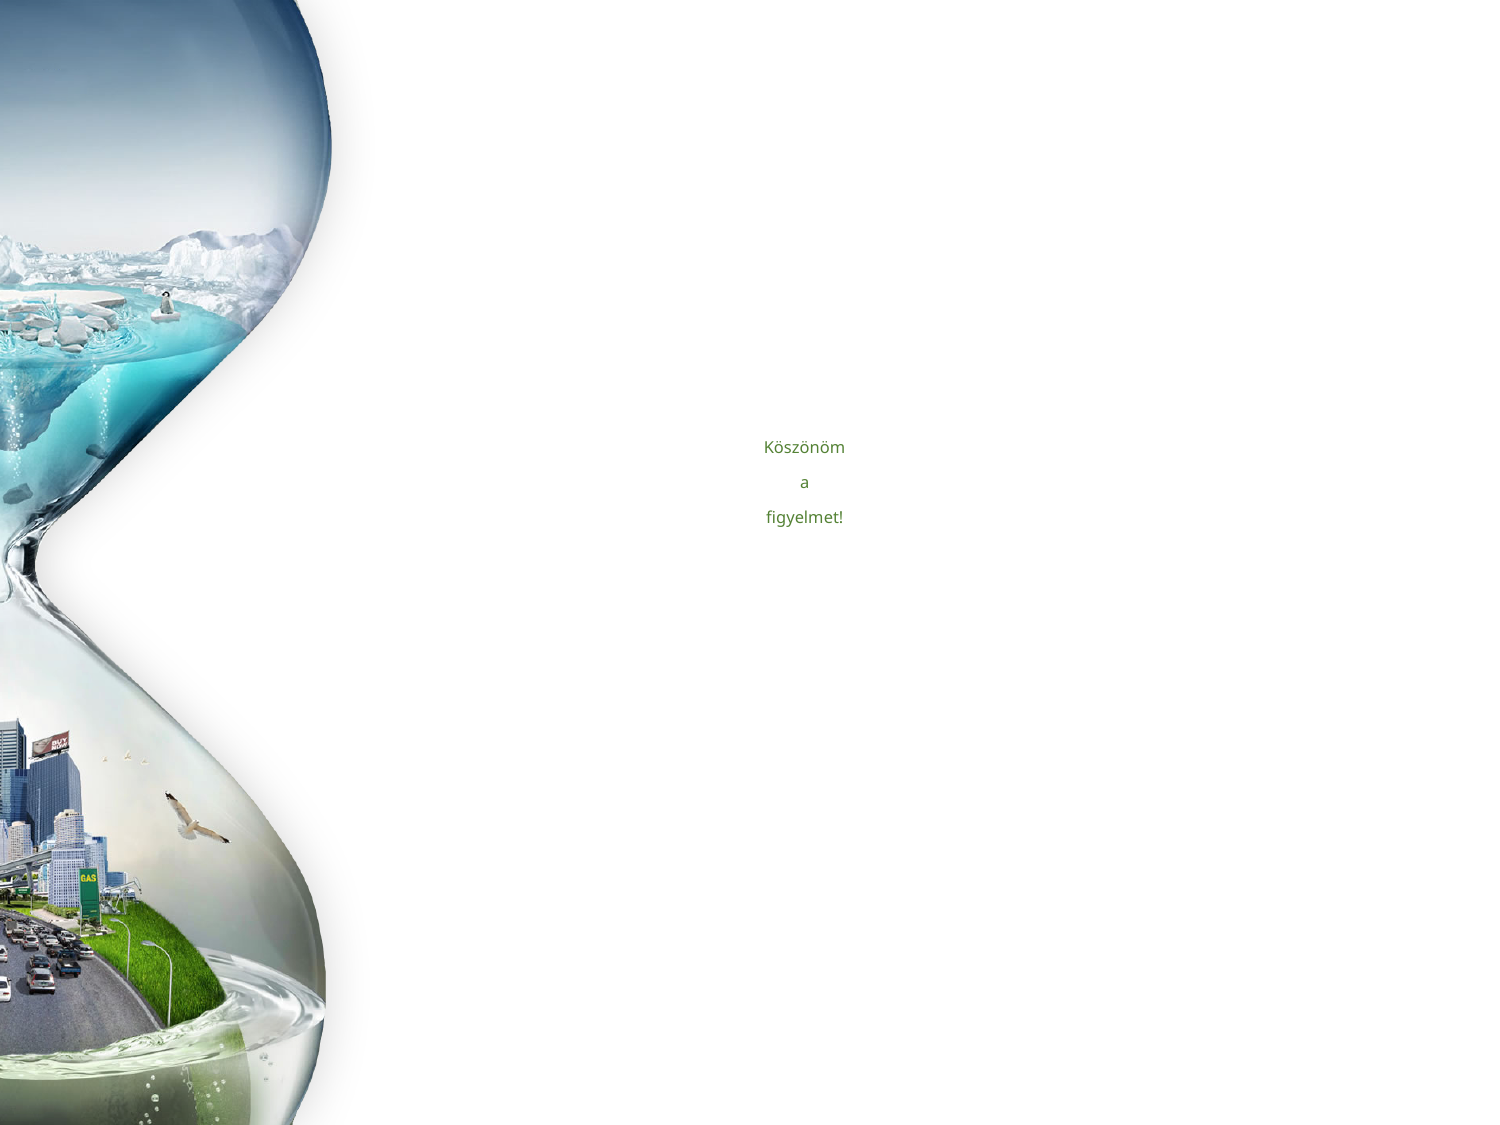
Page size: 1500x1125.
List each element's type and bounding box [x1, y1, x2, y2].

picture [0, 0, 398, 1125]
text_box [398, 188, 1391, 1034]
